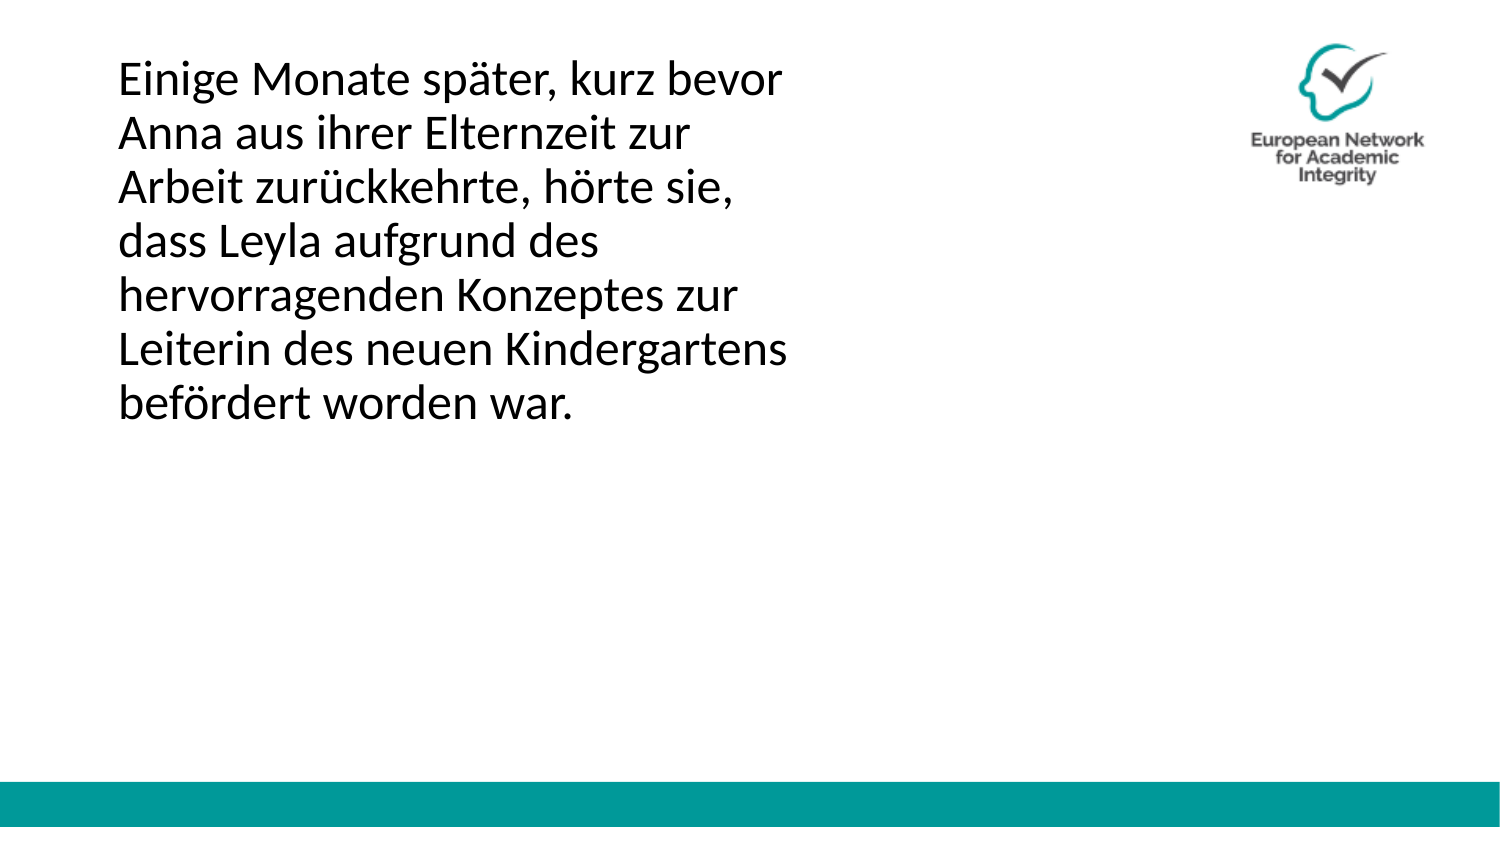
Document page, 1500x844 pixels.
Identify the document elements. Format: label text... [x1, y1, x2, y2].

list Einige Monate später, kurz bevor Anna aus ihrer Elternzeit zur Arbeit zurückkehrte, hörte sie, dass Leyla aufgrund des hervorragenden Konzeptes zur Leiterin des neuen Kindergartens befördert worden war. [103, 44, 840, 760]
picture [1220, 14, 1457, 216]
